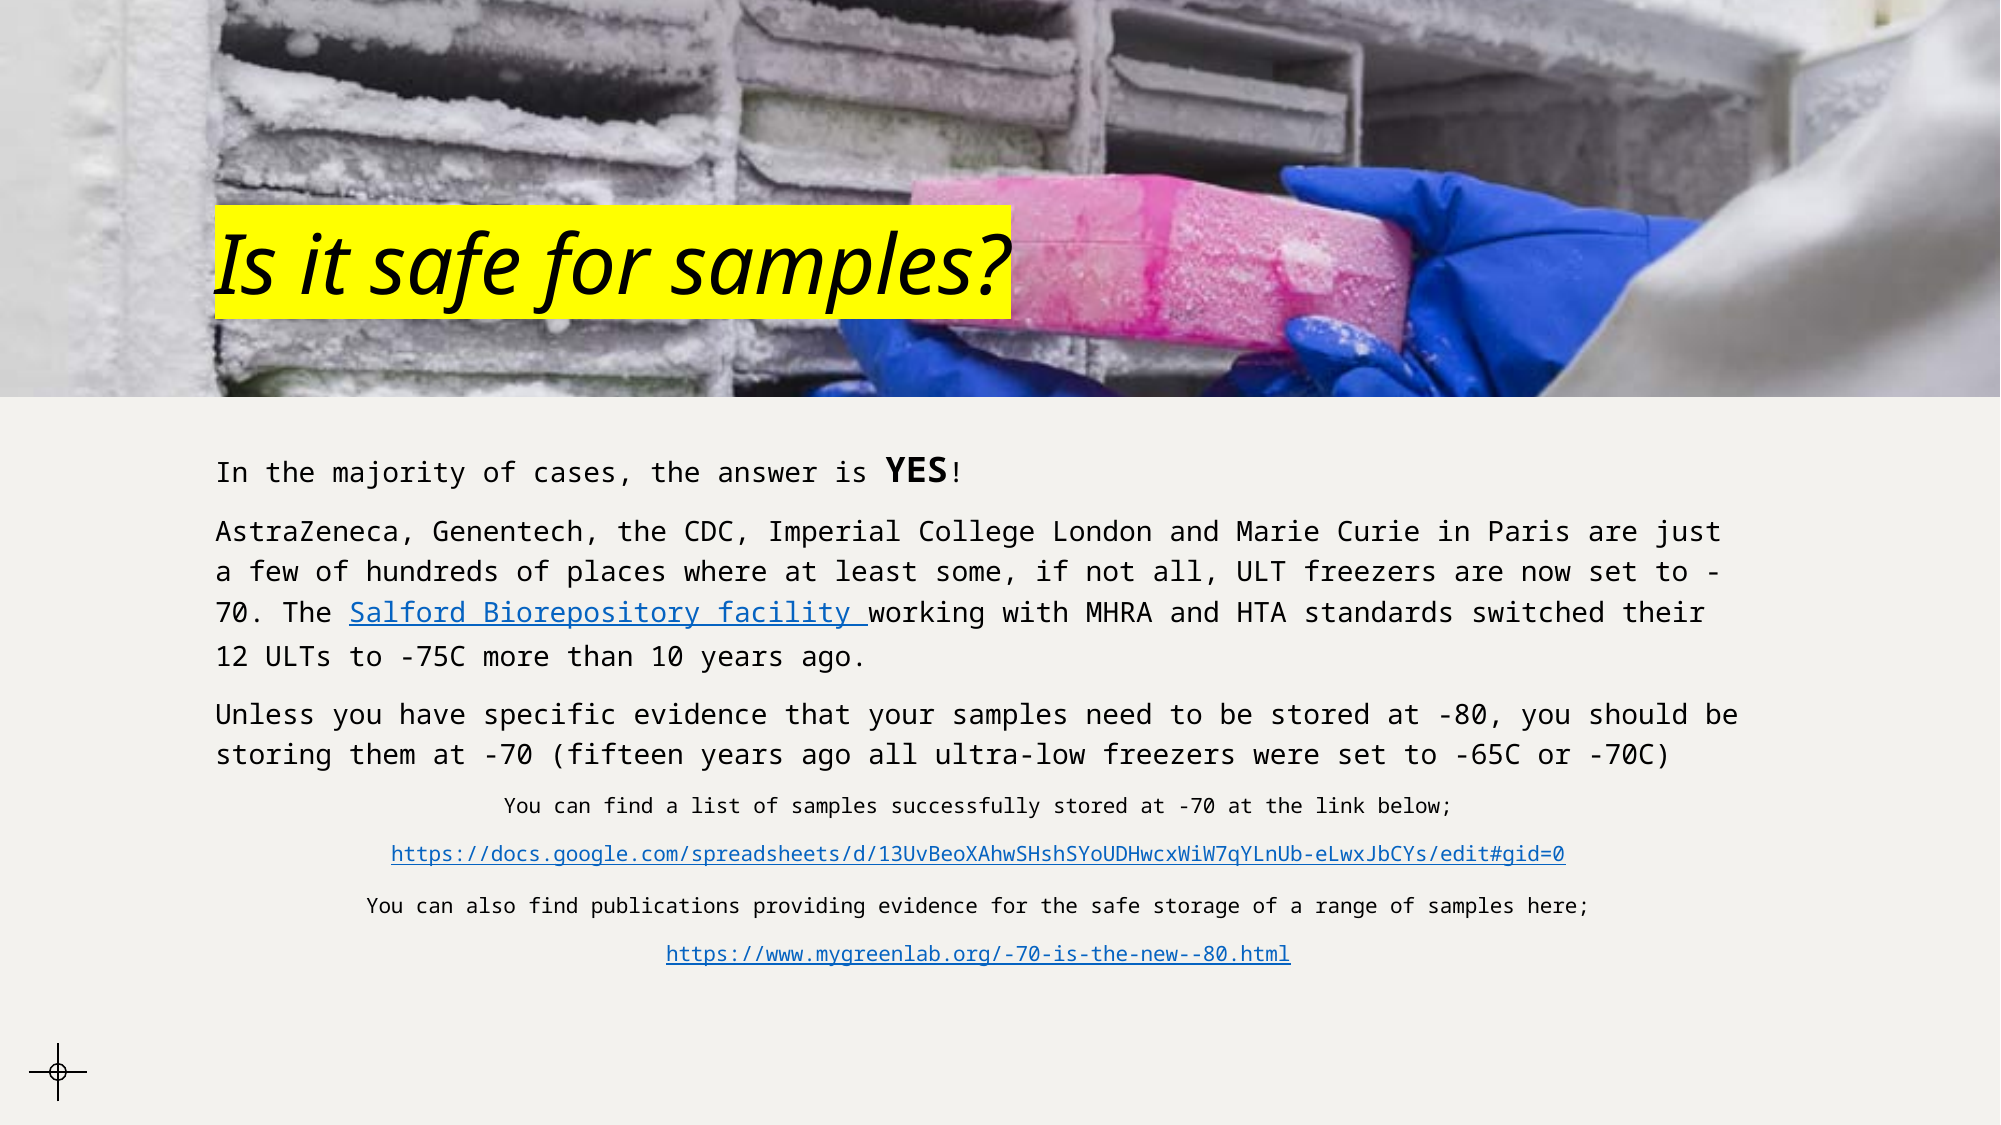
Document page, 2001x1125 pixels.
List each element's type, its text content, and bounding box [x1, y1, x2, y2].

picture [0, 0, 2000, 397]
list In the majority of cases, the answer is YES! AstraZeneca, Genentech, the CDC, Imperial College London and Marie Curie in Paris are just a few of hundreds of places where at least some, if not all, ULT freezers are now set to -70. The Salford Biorepository facility working with MHRA and HTA standards switched their 12 ULTs to -75C more than 10 years ago. Unless you have specific evidence that your samples need to be stored at -80, you should be storing them at -70 (fifteen years ago all ultra-low freezers were set to -65C or -70C) You can find a list of samples successfully stored at -70 at the link below; https://docs.google.com/spreadsheets/d/13UvBeoXAhwSHshSYoUDHwcxWiW7qYLnUb-eLwxJbCYs/edit#gid=0 You can also find publications providing evidence for the safe storage of a range of samples here; https://www.mygreenlab.org/-70-is-the-new--80.html [200, 397, 1758, 1013]
